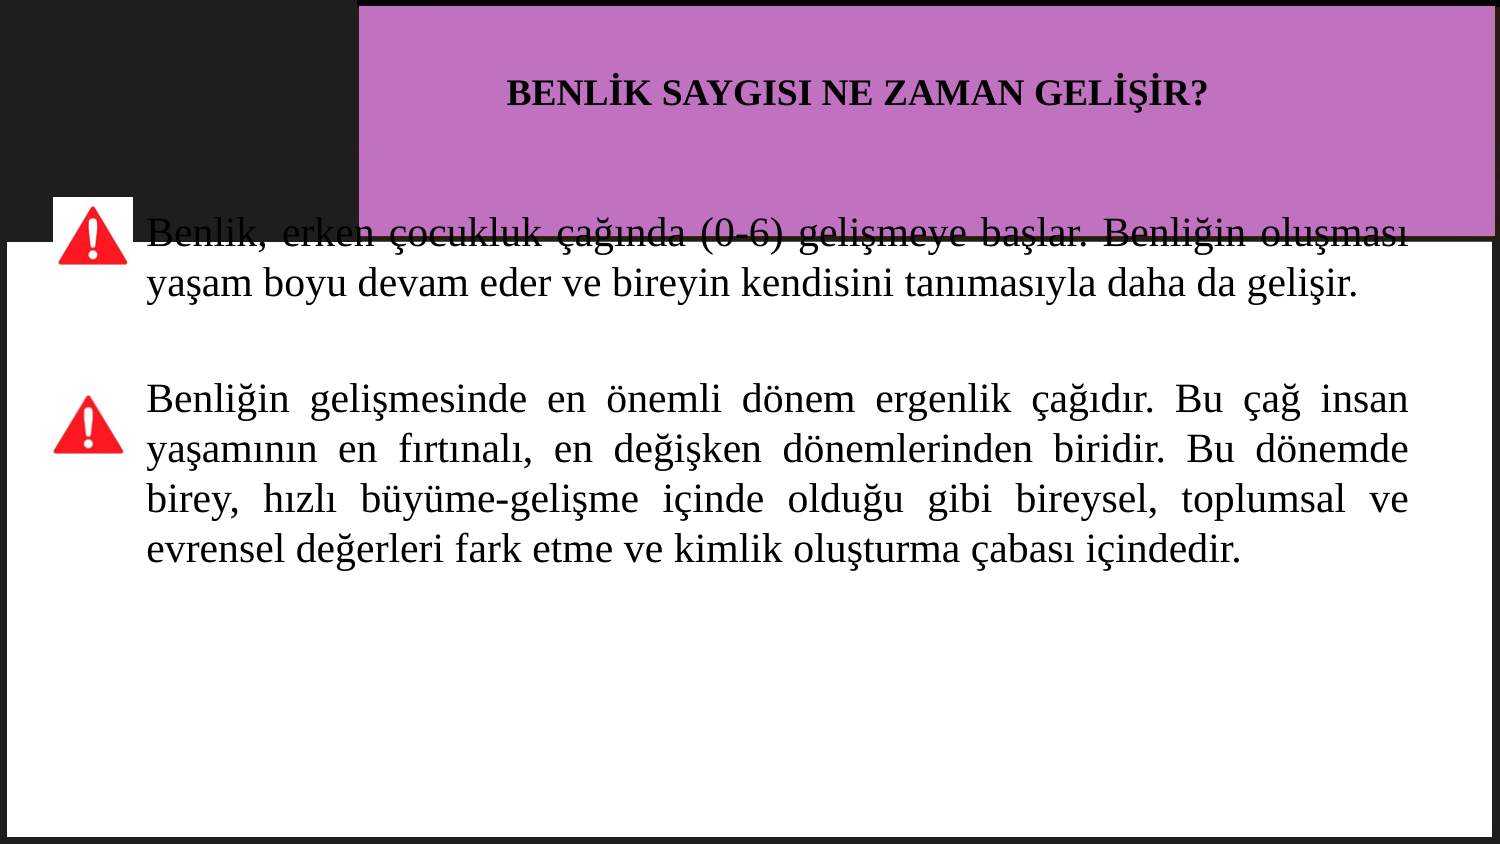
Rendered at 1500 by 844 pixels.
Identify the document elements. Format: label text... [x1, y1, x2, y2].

list Benlik, erken çocukluk çağında (0-6) gelişmeye başlar. Benliğin oluşması yaşam boyu devam eder ve bireyin kendisini tanımasıyla daha da gelişir. Benliğin gelişmesinde en önemli dönem ergenlik çağıdır. Bu çağ insan yaşamının en fırtınalı, en değişken dönemlerinden biridir. Bu dönemde birey, hızlı büyüme-gelişme içinde olduğu gibi bireysel, toplumsal ve evrensel değerleri fark etme ve kimlik oluşturma çabası içindedir. [75, 196, 1425, 754]
picture [0, 0, 1500, 844]
title BENLİK SAYGISI NE ZAMAN GELİŞİR? [183, 20, 1500, 161]
